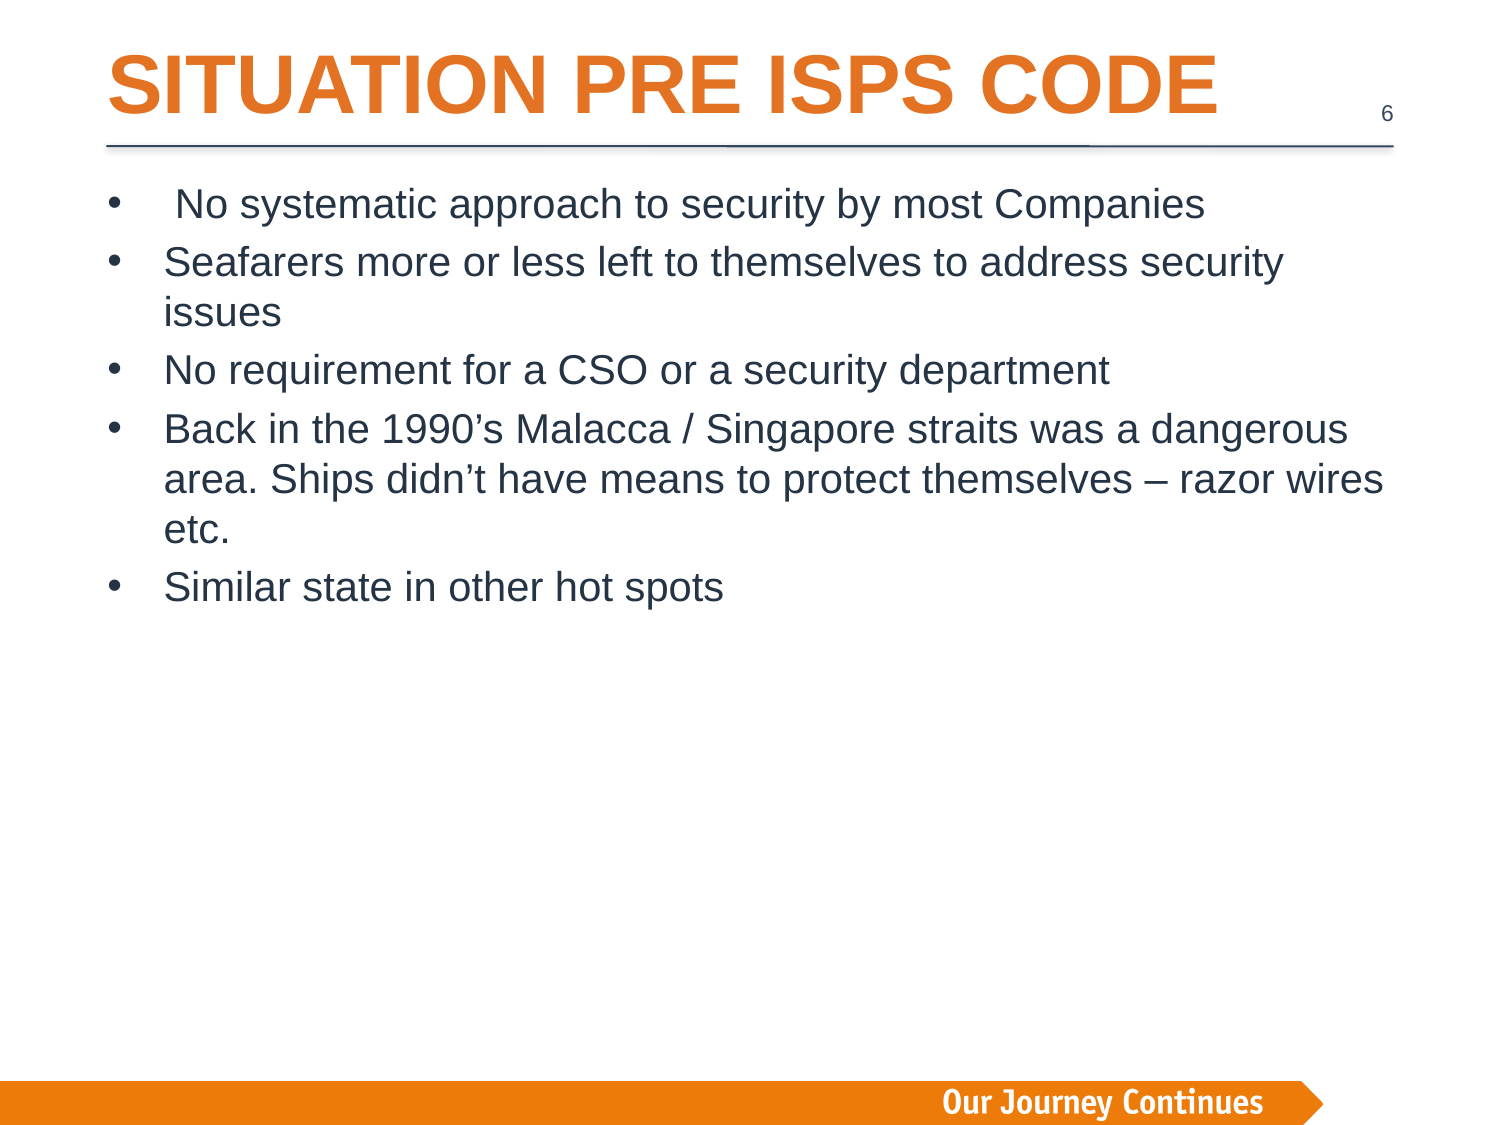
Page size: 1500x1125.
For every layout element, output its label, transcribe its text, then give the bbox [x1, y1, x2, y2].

list SITUATION PRE ISPS CODE [107, 30, 1367, 147]
list No systematic approach to security by most Companies Seafarers more or less left to themselves to address security issues No requirement for a CSO or a security department Back in the 1990’s Malacca / Singapore straits was a dangerous area. Ships didn’t have means to protect themselves – razor wires etc. Similar state in other hot spots [107, 176, 1393, 236]
picture [0, 1077, 1323, 1125]
